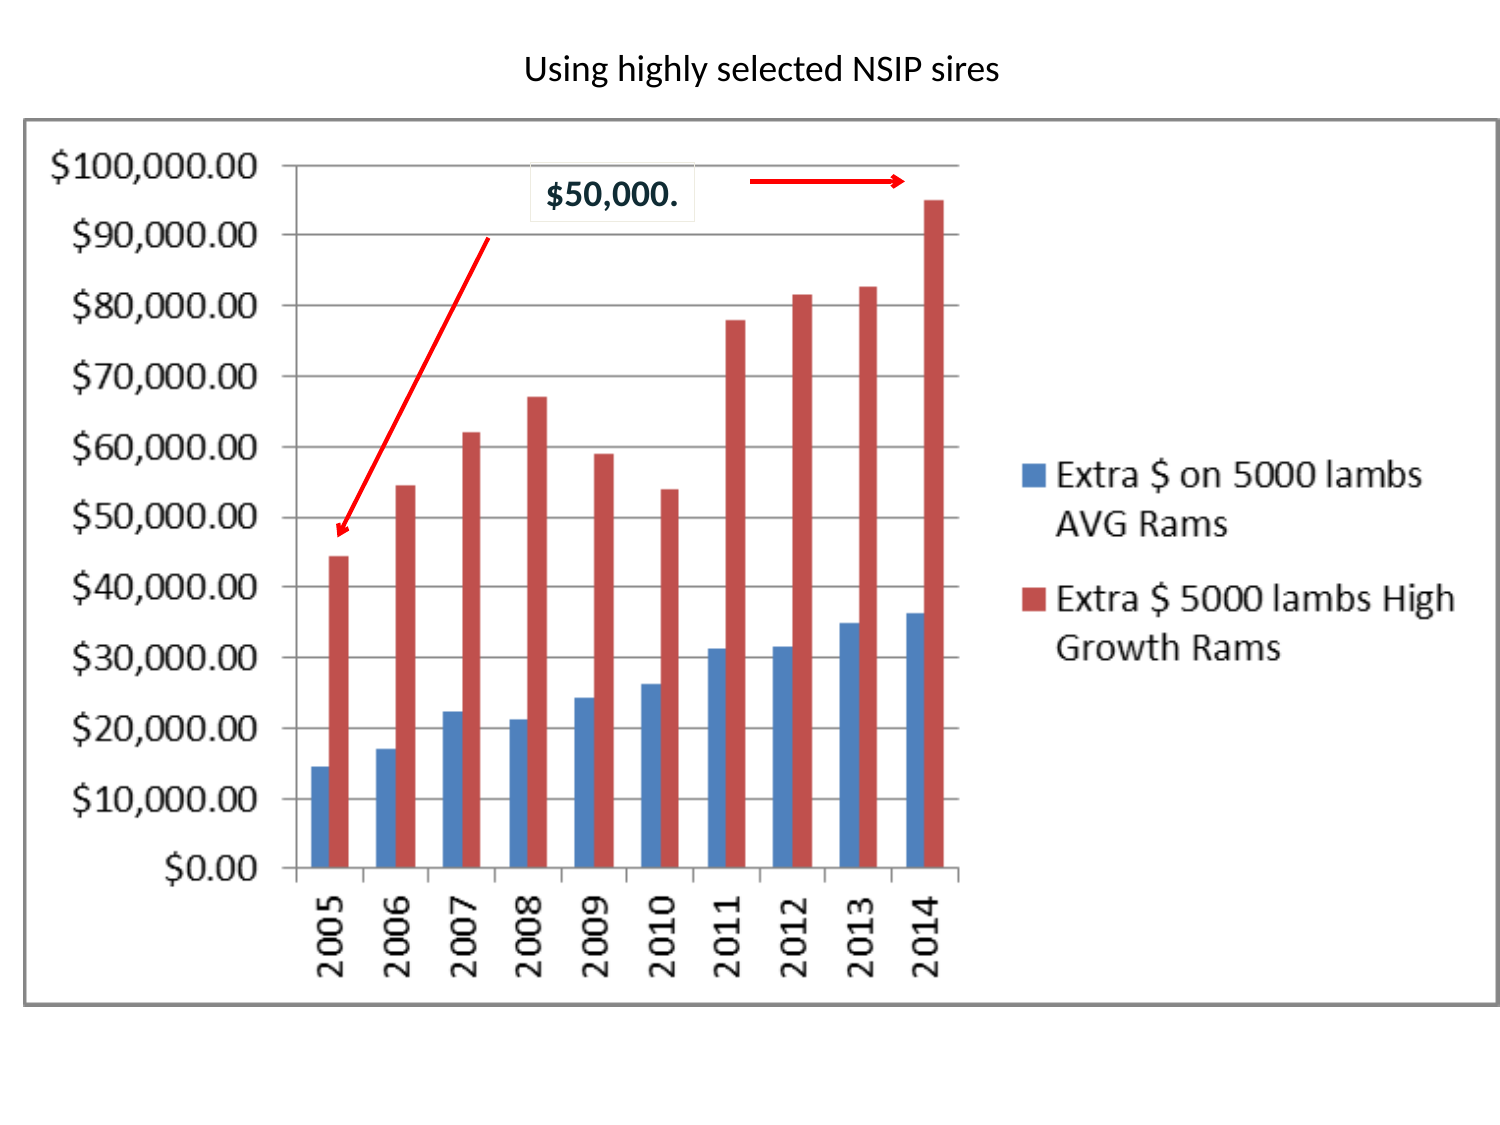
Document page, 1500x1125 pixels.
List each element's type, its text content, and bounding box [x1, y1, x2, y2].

picture [23, 118, 1500, 1007]
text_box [337, 237, 489, 538]
text_box Using highly selected NSIP sires [509, 37, 1016, 97]
